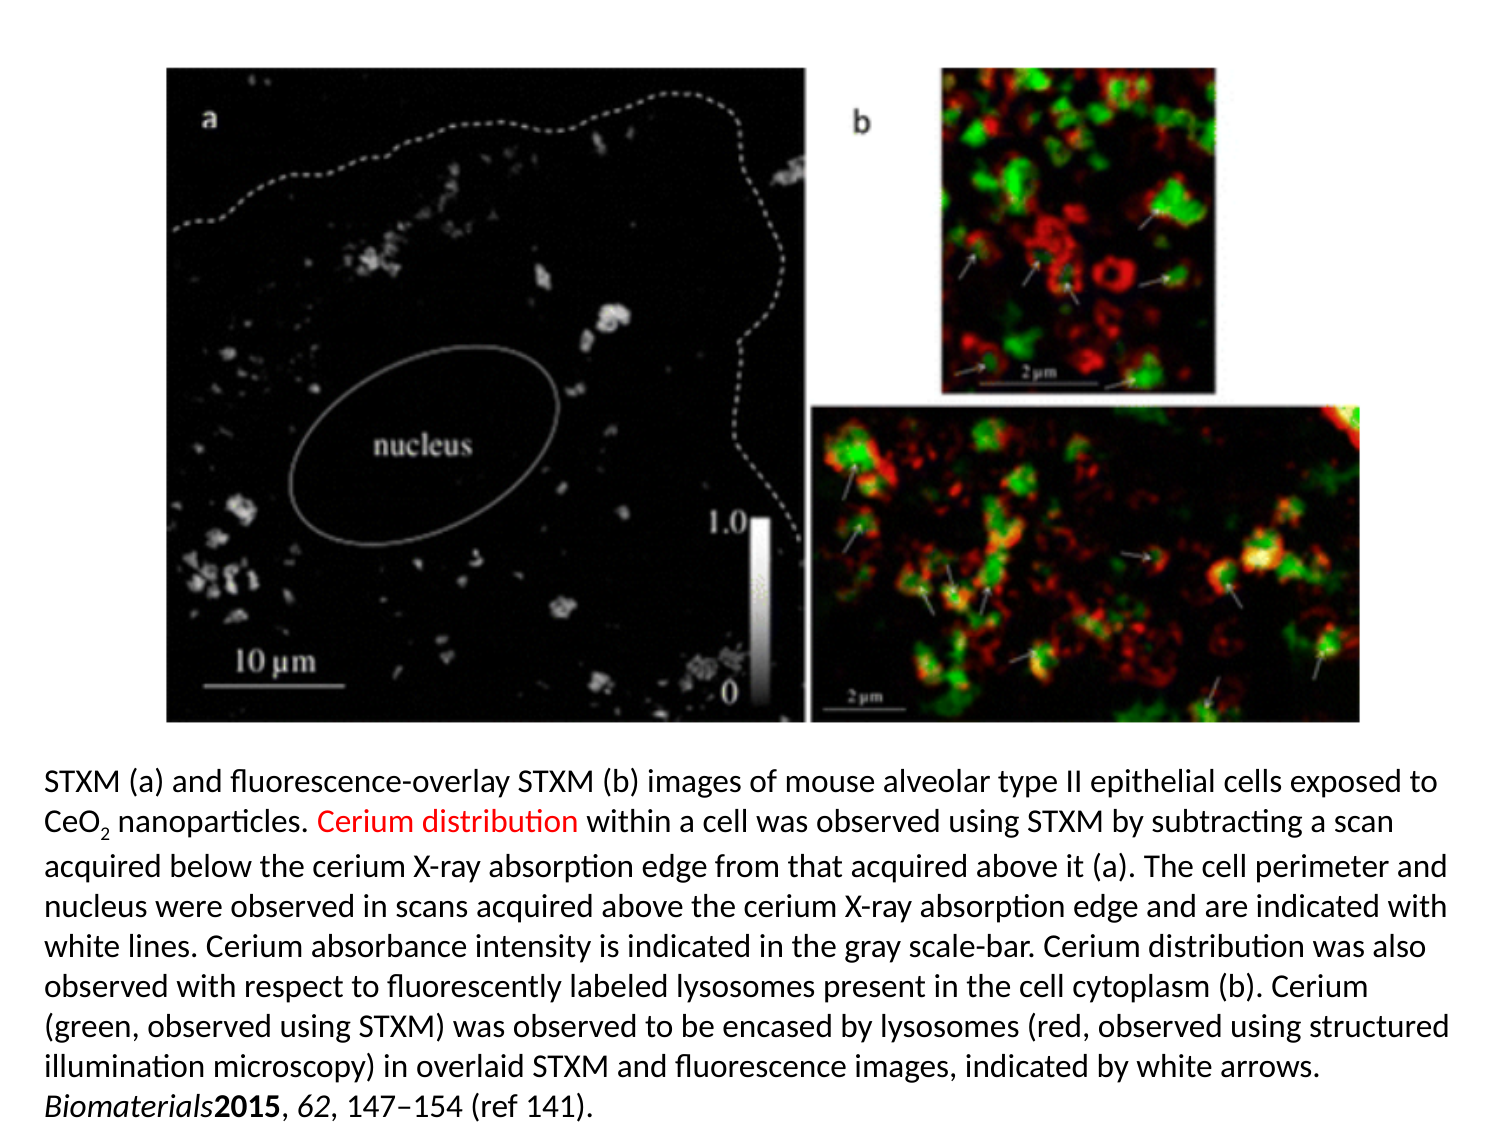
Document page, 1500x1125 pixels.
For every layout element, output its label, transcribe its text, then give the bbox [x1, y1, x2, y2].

picture [123, 42, 1416, 729]
text_box STXM (a) and fluorescence-overlay STXM (b) images of mouse alveolar type II epithelial cells exposed to CeO2 nanoparticles. Cerium distribution within a cell was observed using STXM by subtracting a scan acquired below the cerium X-ray absorption edge from that acquired above it (a). The cell perimeter and nucleus were observed in scans acquired above the cerium X-ray absorption edge and are indicated with white lines. Cerium absorbance intensity is indicated in the gray scale-bar. Cerium distribution was also observed with respect to fluorescently labeled lysosomes present in the cell cytoplasm (b). Cerium (green, observed using STXM) was observed to be encased by lysosomes (red, observed using structured illumination microscopy) in overlaid STXM and fluorescence images, indicated by white arrows. Biomaterials2015, 62, 147–154 (ref 141). [29, 751, 1483, 1125]
